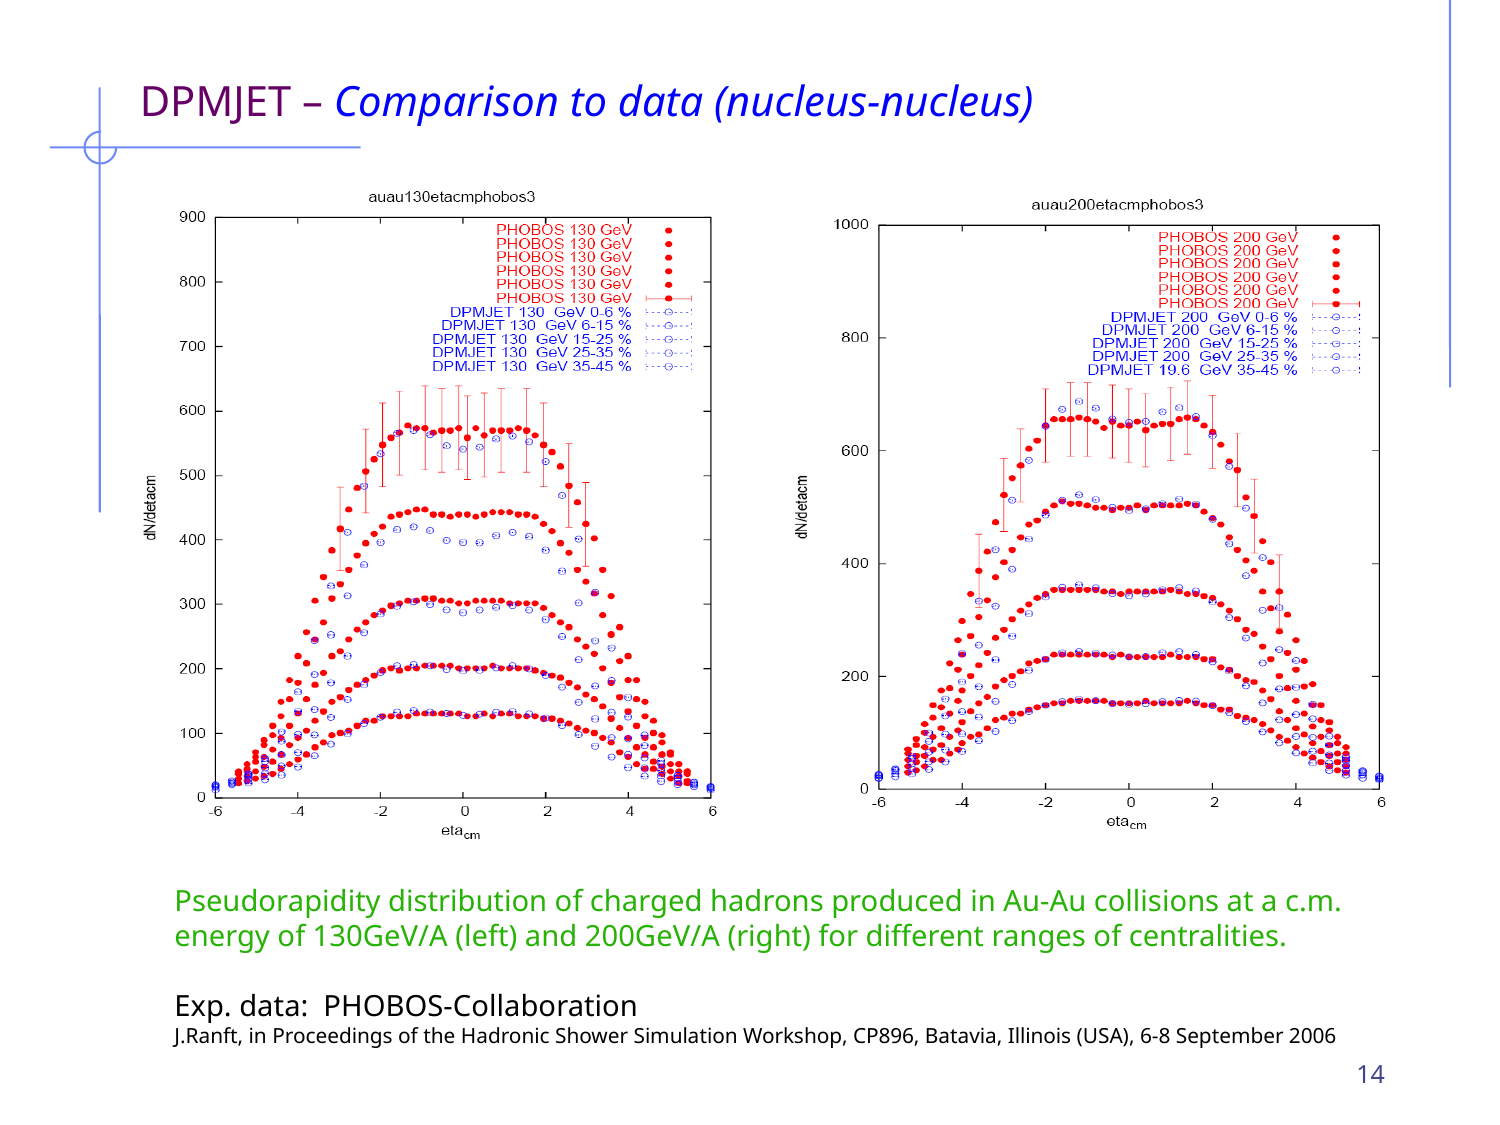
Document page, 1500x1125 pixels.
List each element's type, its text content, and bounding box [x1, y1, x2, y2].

picture [787, 187, 1399, 851]
slide_number 14 [1137, 1049, 1401, 1101]
text_box Pseudorapidity distribution of charged hadrons produced in Au-Au collisions at a c.m. energy of 130GeV/A (left) and 200GeV/A (right) for different ranges of centralities. Exp. data: PHOBOS-Collaboration J.Ranft, in Proceedings of the Hadronic Shower Simulation Workshop, CP896, Batavia, Illinois (USA), 6-8 September 2006 [159, 875, 1366, 1055]
text_box DPMJET – Comparison to data (nucleus-nucleus) [124, 24, 1475, 175]
picture [137, 174, 726, 863]
